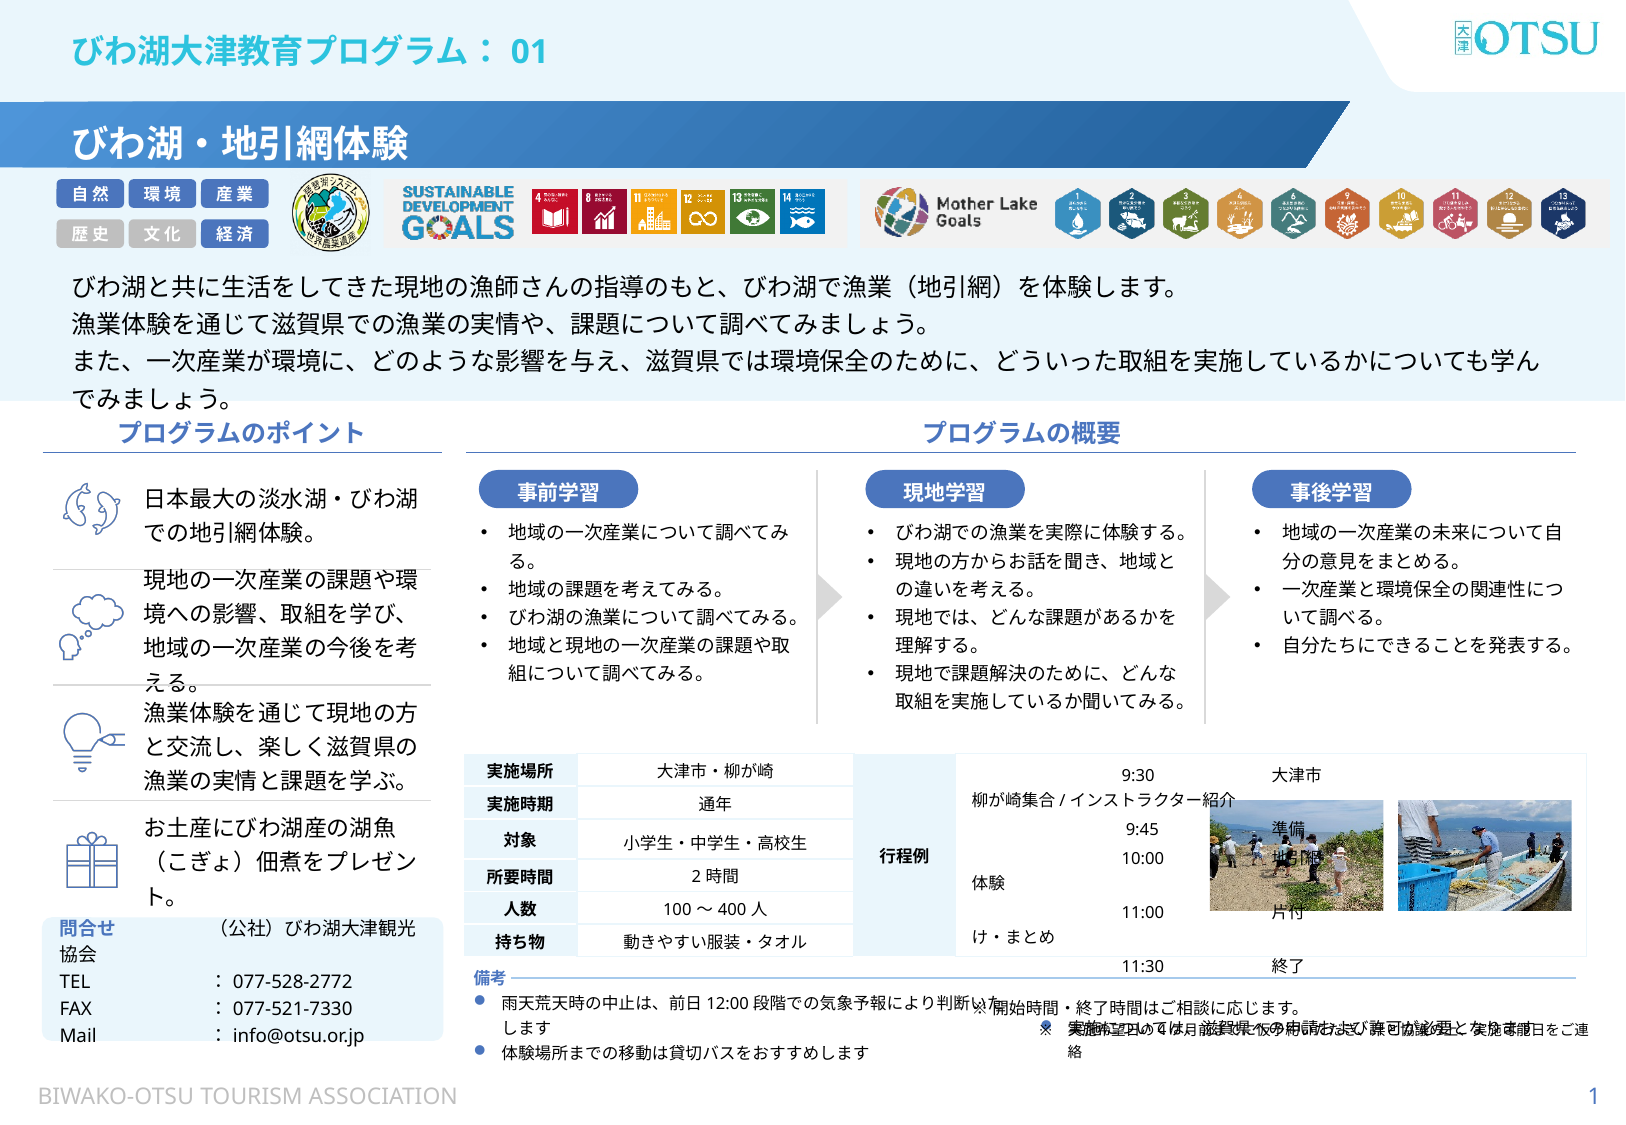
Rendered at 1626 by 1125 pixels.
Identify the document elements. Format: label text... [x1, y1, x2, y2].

text_box お土産にびわ湖産の湖魚（こぎょ）佃煮をプレゼント。 [42, 799, 442, 918]
picture [1537, 188, 1589, 239]
picture [1052, 188, 1103, 239]
picture [1209, 799, 1384, 912]
picture [1159, 188, 1211, 239]
picture [730, 189, 776, 235]
list びわ湖と共に生活をしてきた現地の漁師さんの指導のもと、びわ湖で漁業（地引網）を体験します。 漁業体験を通じて滋賀県での漁業の実情や、課題について調べてみましょう。 また、一次産業が環境に、どのような影響を与え、滋賀県では環境保全のために、どういった取組を実施しているかについても学んでみましょう。 [56, 256, 1569, 398]
text_box [383, 179, 848, 248]
picture [680, 190, 726, 235]
text_box プログラムの概要 [456, 402, 1588, 1055]
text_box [55, 178, 269, 249]
picture [875, 187, 1038, 238]
list びわ湖・地引網体験 [56, 100, 1569, 161]
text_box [457, 954, 1616, 1079]
picture [55, 706, 128, 779]
picture [581, 189, 628, 235]
picture [55, 822, 128, 895]
picture [1397, 799, 1573, 912]
picture [779, 189, 826, 235]
picture [1375, 188, 1427, 239]
text_box [1206, 572, 1233, 622]
picture [290, 169, 372, 257]
picture [1483, 188, 1535, 239]
text_box 現地の一次産業の課題や環境への影響、取組を学び、地域の一次産業の今後を考える。 [42, 568, 442, 683]
text_box [860, 179, 1610, 248]
text_box 問合せ （公社）びわ湖大津観光協会 TEL ：077-528-2772 FAX ：077-521-7330 Mail ：info@otsu.or.jp [40, 915, 445, 1043]
picture [631, 189, 677, 235]
picture [1213, 188, 1265, 239]
title びわ湖大津教育プログラム：01 [56, 7, 1506, 100]
picture [55, 591, 128, 664]
text_box 事後学習 [1250, 468, 1414, 510]
picture [1506, 13, 1604, 62]
picture [397, 179, 519, 247]
text_box 現地学習 [863, 468, 1027, 510]
picture [1321, 188, 1373, 239]
picture [1429, 188, 1481, 239]
picture [59, 475, 125, 542]
text_box 事前学習 [477, 468, 640, 510]
text_box 漁業体験を通じて現地の方と交流し、楽しく滋賀県の漁業の実情と課題を学ぶ。 [42, 683, 442, 799]
text_box プログラムのポイント [38, 402, 446, 1055]
picture [1267, 188, 1319, 239]
picture [532, 189, 578, 235]
text_box [818, 572, 845, 623]
picture [1106, 188, 1157, 239]
